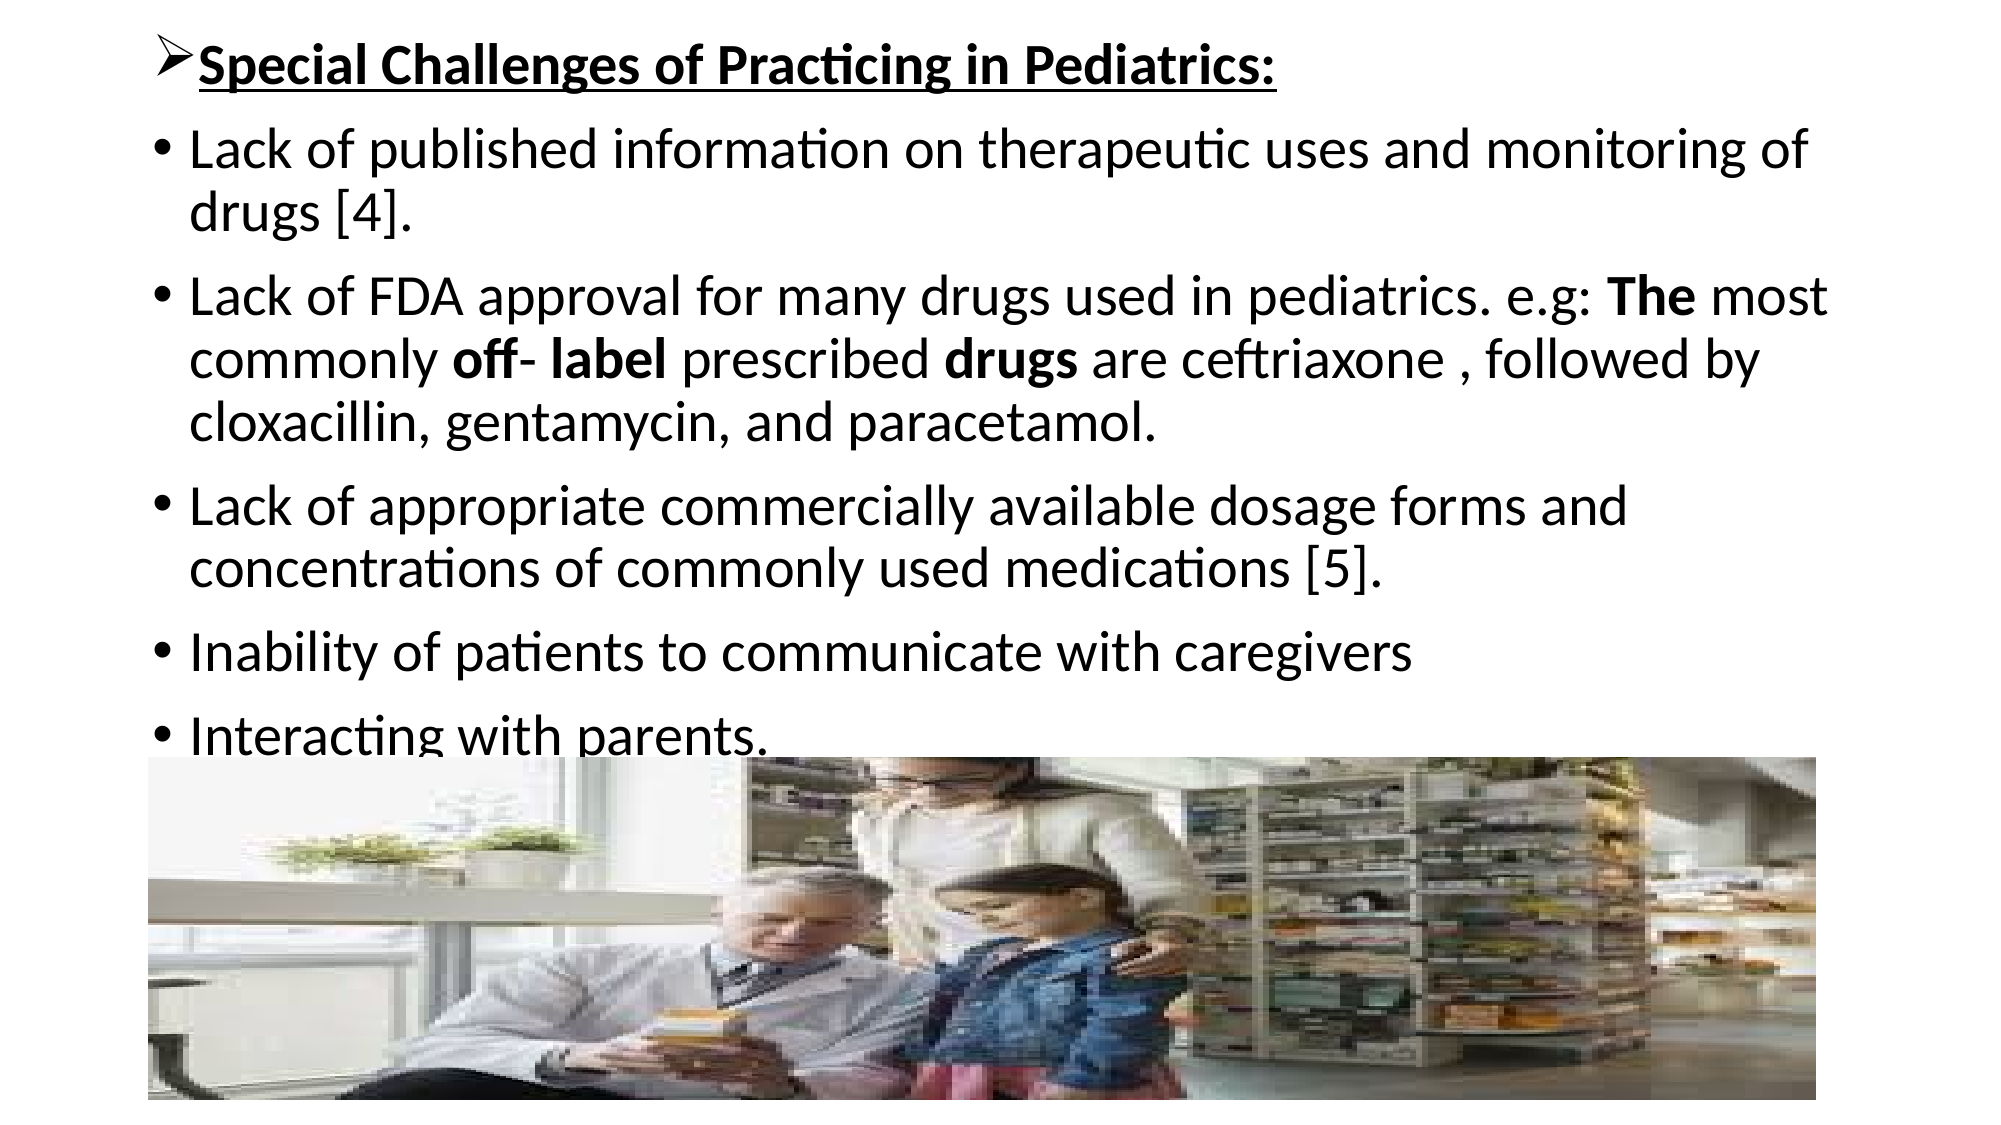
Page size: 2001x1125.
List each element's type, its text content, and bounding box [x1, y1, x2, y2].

list Special Challenges of Practicing in Pediatrics: Lack of published information on therapeutic uses and monitoring of drugs [4]. Lack of FDA approval for many drugs used in pediatrics. e.g: The most commonly off‐ label prescribed drugs are ceftriaxone , followed by cloxacillin, gentamycin, and paracetamol. Lack of appropriate commercially available dosage forms and concentrations of commonly used medications [5]. Inability of patients to communicate with caregivers Interacting with parents. [137, 26, 1863, 1112]
picture [148, 757, 1816, 1100]
